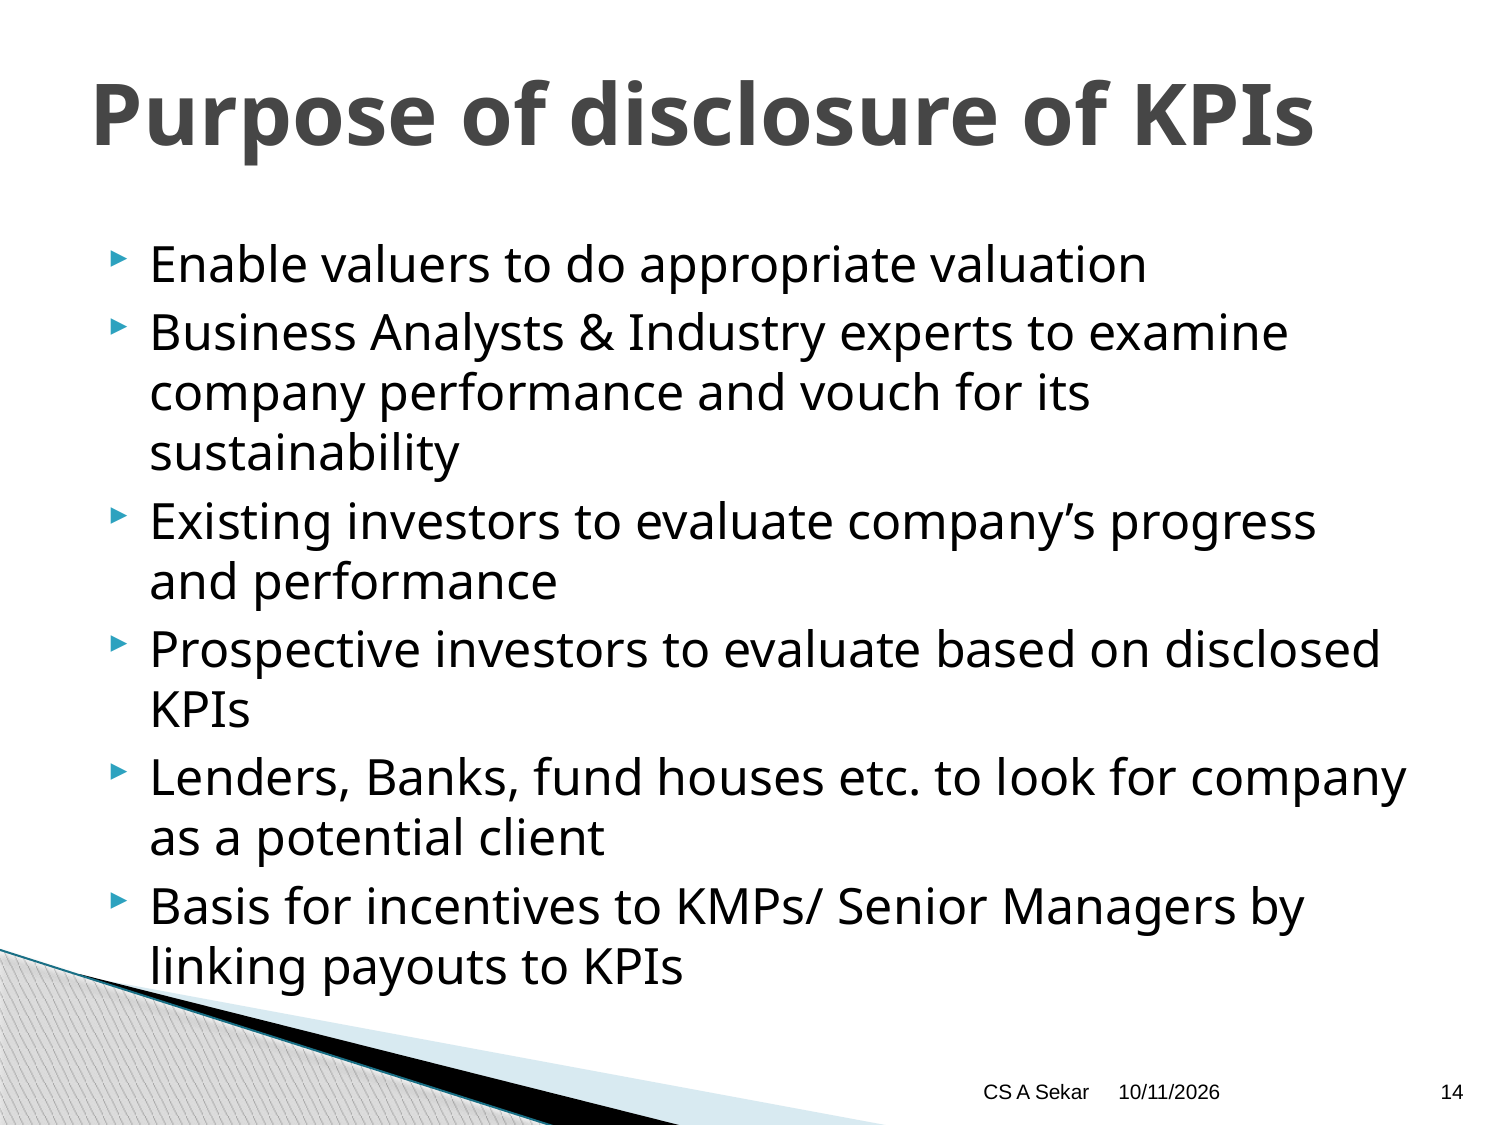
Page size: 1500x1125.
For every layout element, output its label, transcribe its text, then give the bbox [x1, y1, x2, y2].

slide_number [1105, 1051, 1418, 1112]
slide_number 14 [1418, 1051, 1479, 1112]
title Purpose of disclosure of KPIs [75, 45, 1425, 178]
footer CS A Sekar [718, 1051, 1105, 1112]
list Enable valuers to do appropriate valuation Business Analysts & Industry experts to examine company performance and vouch for its sustainability Existing investors to evaluate company’s progress and performance Prospective investors to evaluate based on disclosed KPIs Lenders, Banks, fund houses etc. to look for company as a potential client Basis for incentives to KMPs/ Senior Managers by linking payouts to KPIs [75, 224, 1425, 986]
